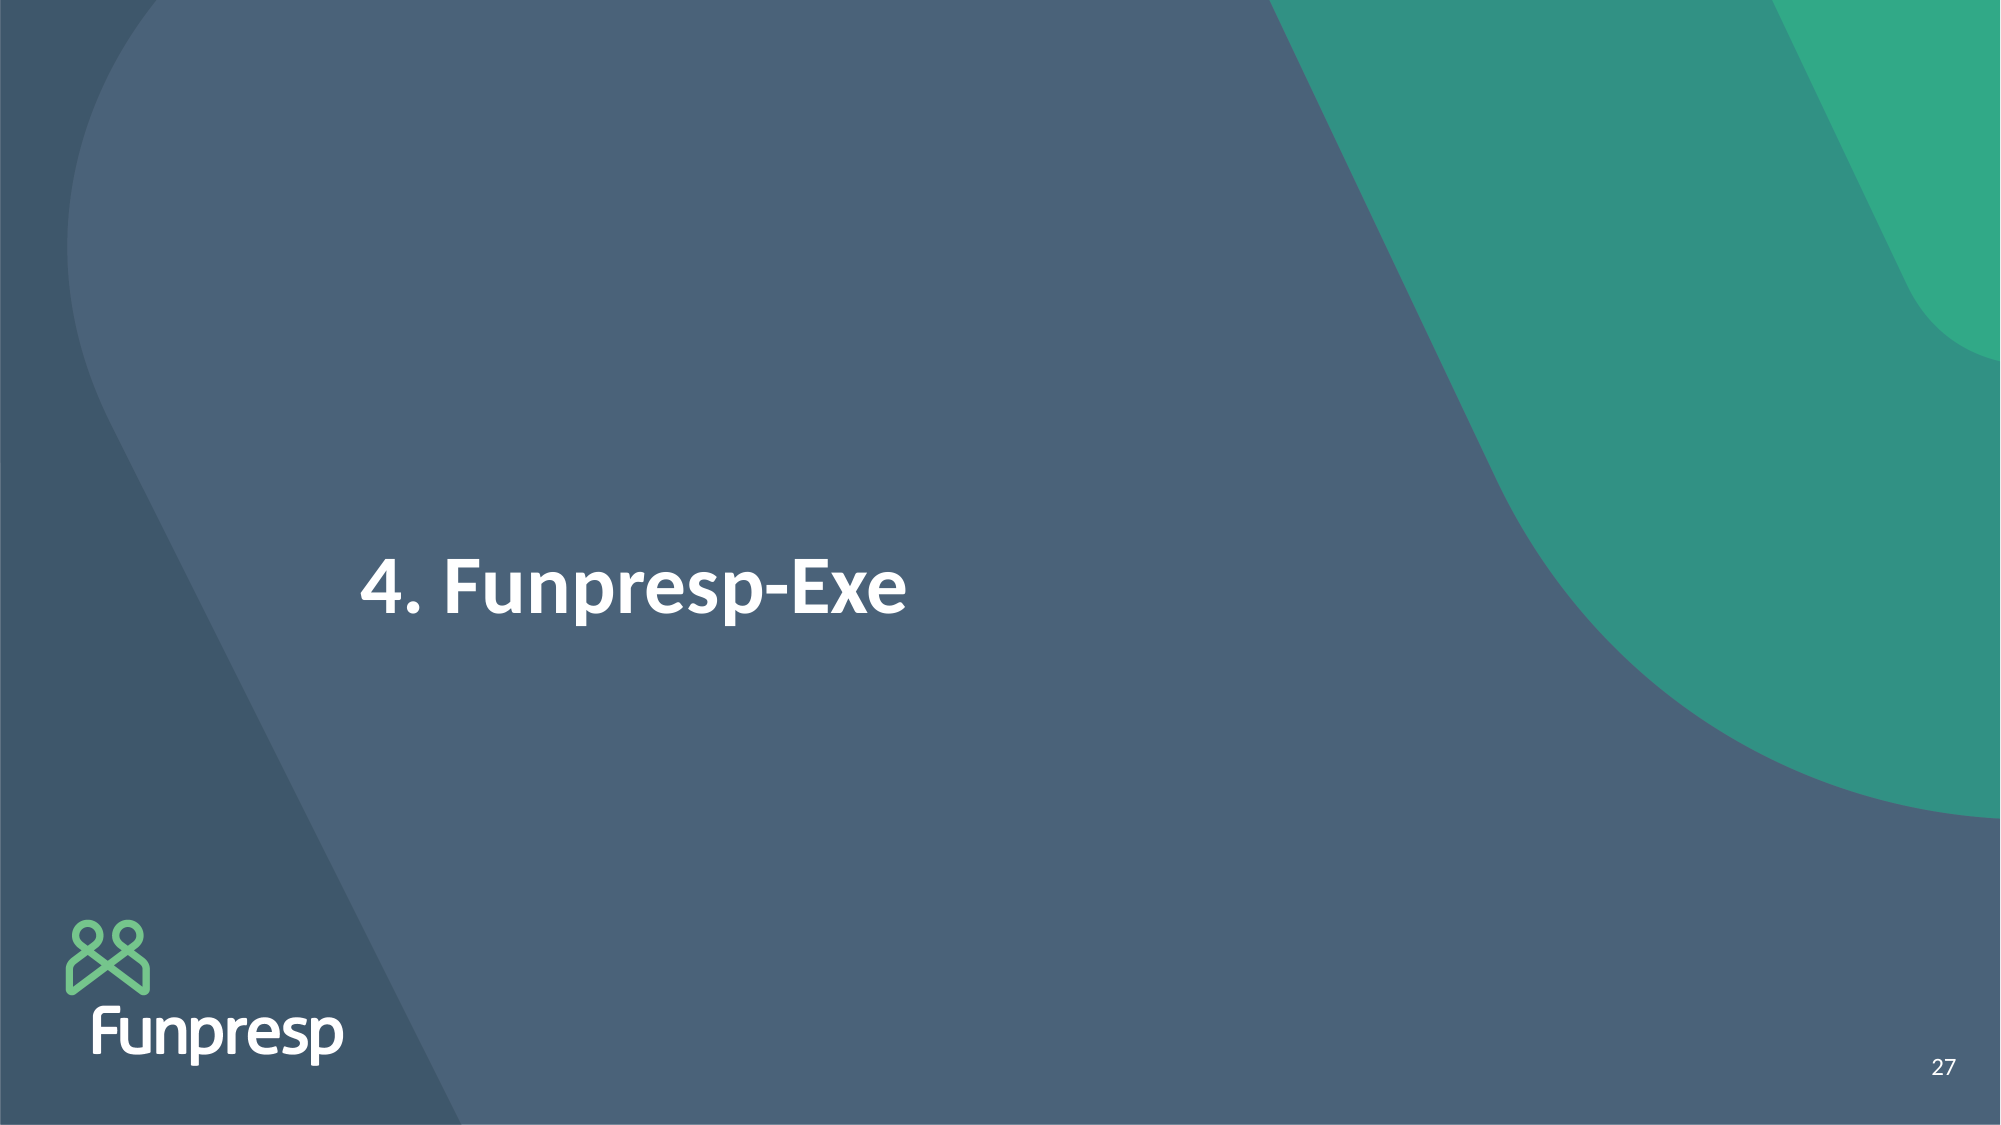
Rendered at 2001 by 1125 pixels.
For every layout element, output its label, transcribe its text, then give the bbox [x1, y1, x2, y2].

title 4. Funpresp-Exe [345, 464, 1810, 675]
text_box 27 [1521, 1035, 1972, 1096]
picture [0, 0, 2001, 1125]
